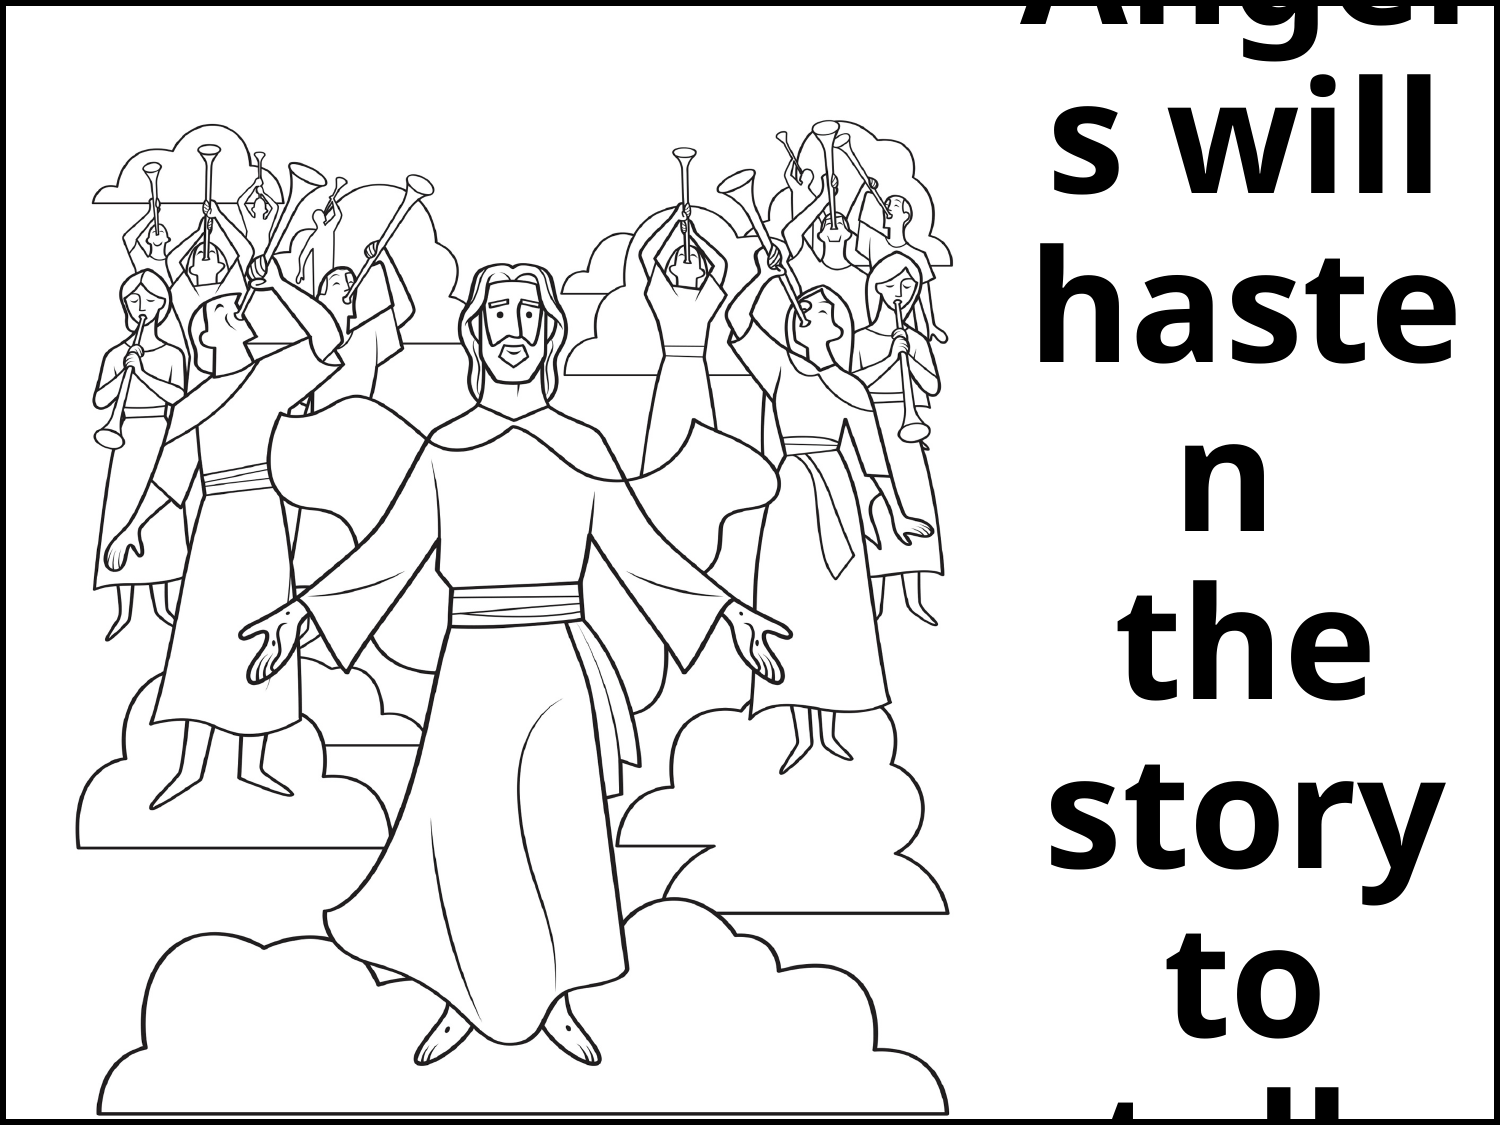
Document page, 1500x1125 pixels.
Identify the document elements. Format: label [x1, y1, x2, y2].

picture [0, 105, 1014, 1125]
text_box [0, 0, 1500, 1125]
